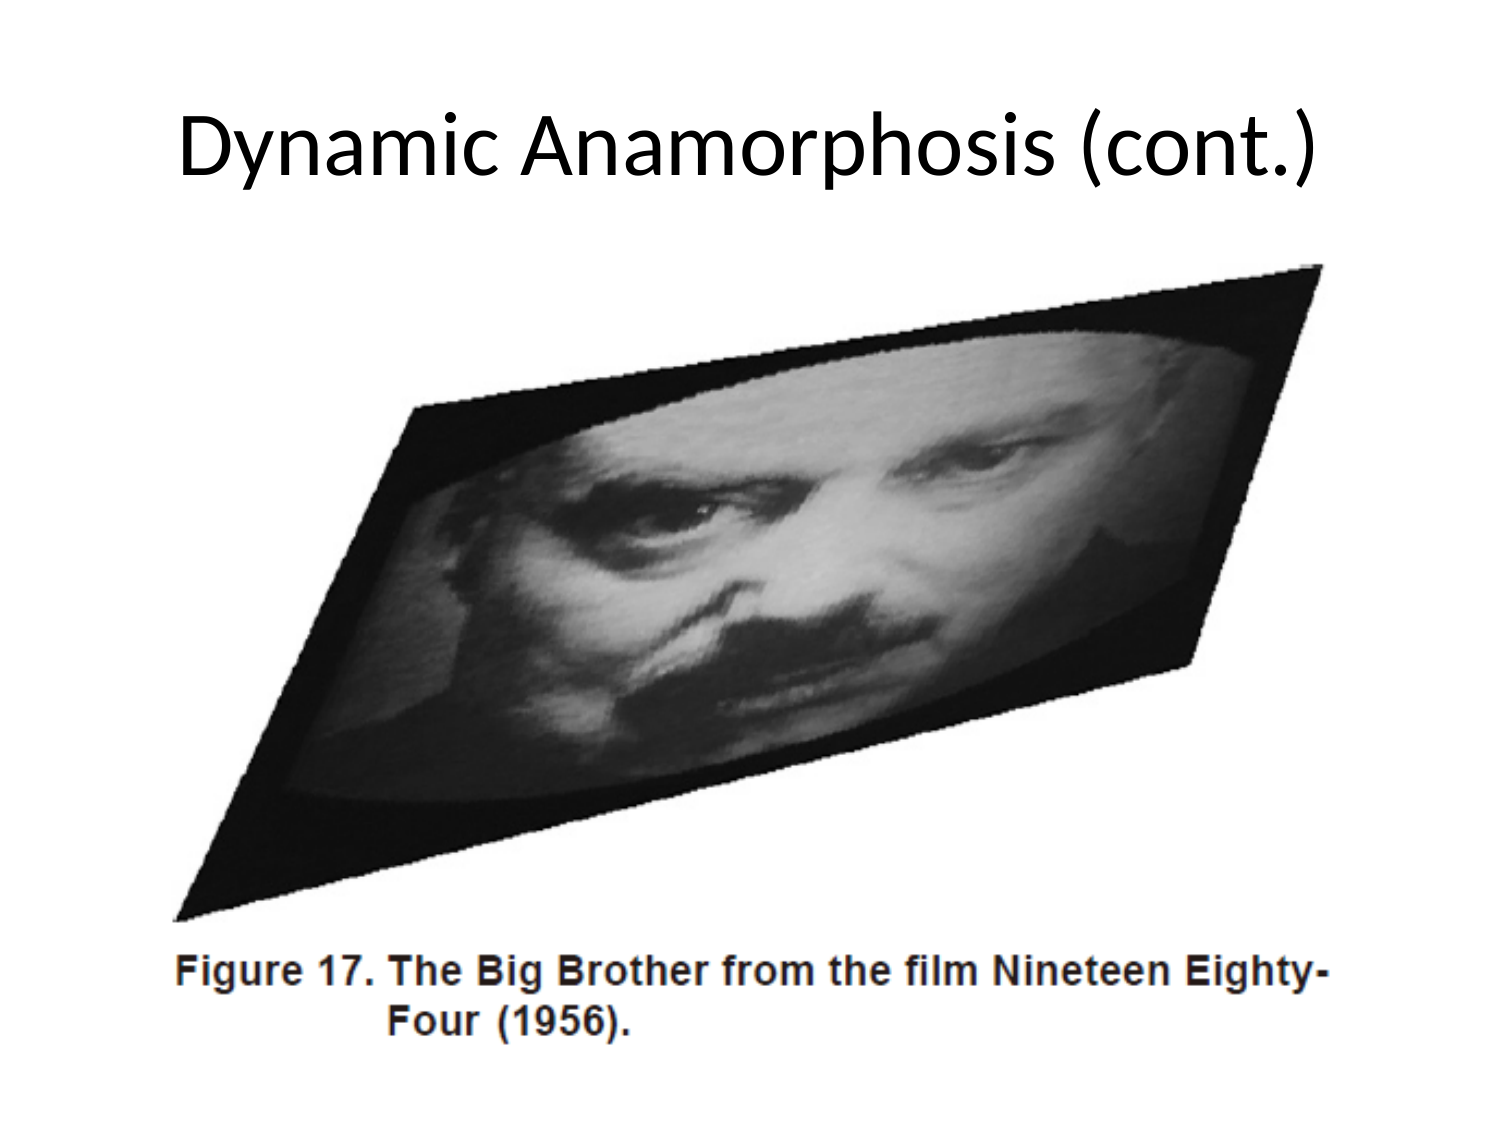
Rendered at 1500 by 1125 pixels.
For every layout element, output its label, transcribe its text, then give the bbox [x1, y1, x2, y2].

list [147, 243, 1346, 1061]
title Dynamic Anamorphosis (cont.) [75, 45, 1425, 233]
